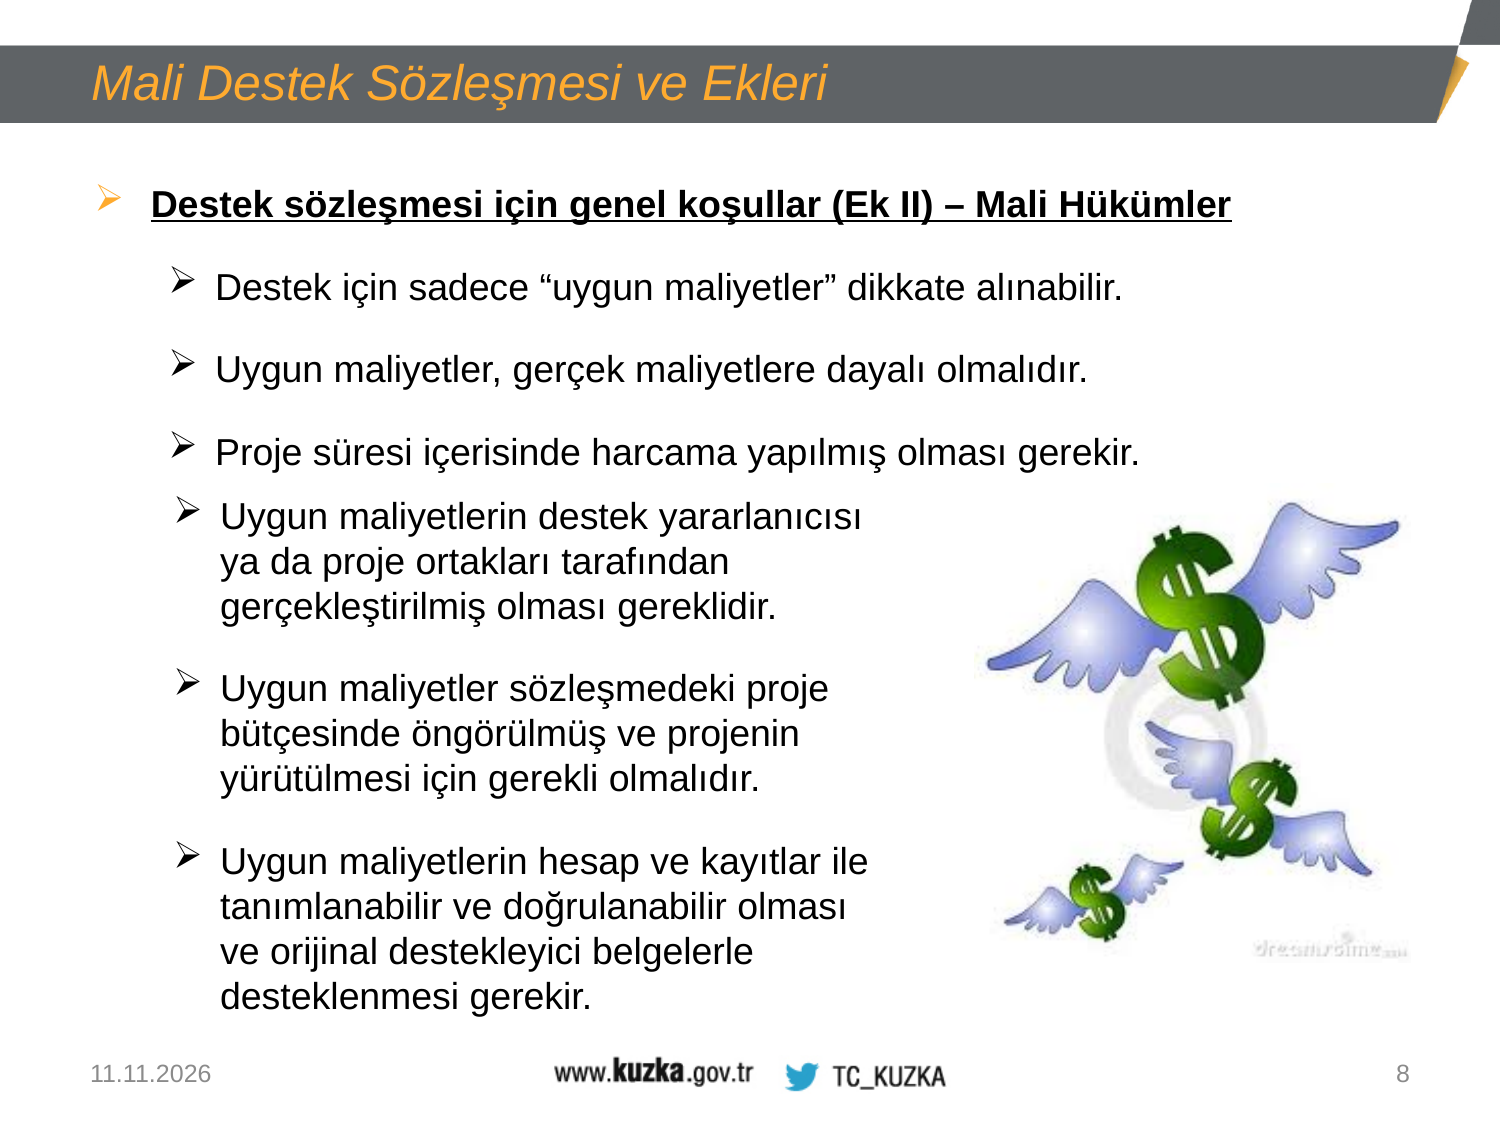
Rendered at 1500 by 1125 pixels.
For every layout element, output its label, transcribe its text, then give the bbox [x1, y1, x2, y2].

text_box Uygun maliyetlerin destek yararlanıcısı ya da proje ortakları tarafından gerçekleştirilmiş olması gereklidir. Uygun maliyetler sözleşmedeki proje bütçesinde öngörülmüş ve projenin yürütülmesi için gerekli olmalıdır. Uygun maliyetlerin hesap ve kayıtlar ile tanımlanabilir ve doğrulanabilir olması ve orijinal destekleyici belgelerle desteklenmesi gerekir. [84, 484, 904, 1070]
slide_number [75, 1042, 425, 1103]
list Destek sözleşmesi için genel koşullar (Ek II) – Mali Hükümler Destek için sadece “uygun maliyetler” dikkate alınabilir. Uygun maliyetler, gerçek maliyetlere dayalı olmalıdır. Proje süresi içerisinde harcama yapılmış olması gerekir. [79, 172, 1430, 473]
picture [549, 1055, 951, 1094]
slide_number 8 [1074, 1042, 1425, 1103]
picture [0, 0, 1500, 144]
picture [974, 482, 1411, 963]
list Mali Destek Sözleşmesi ve Ekleri [76, 42, 1270, 126]
